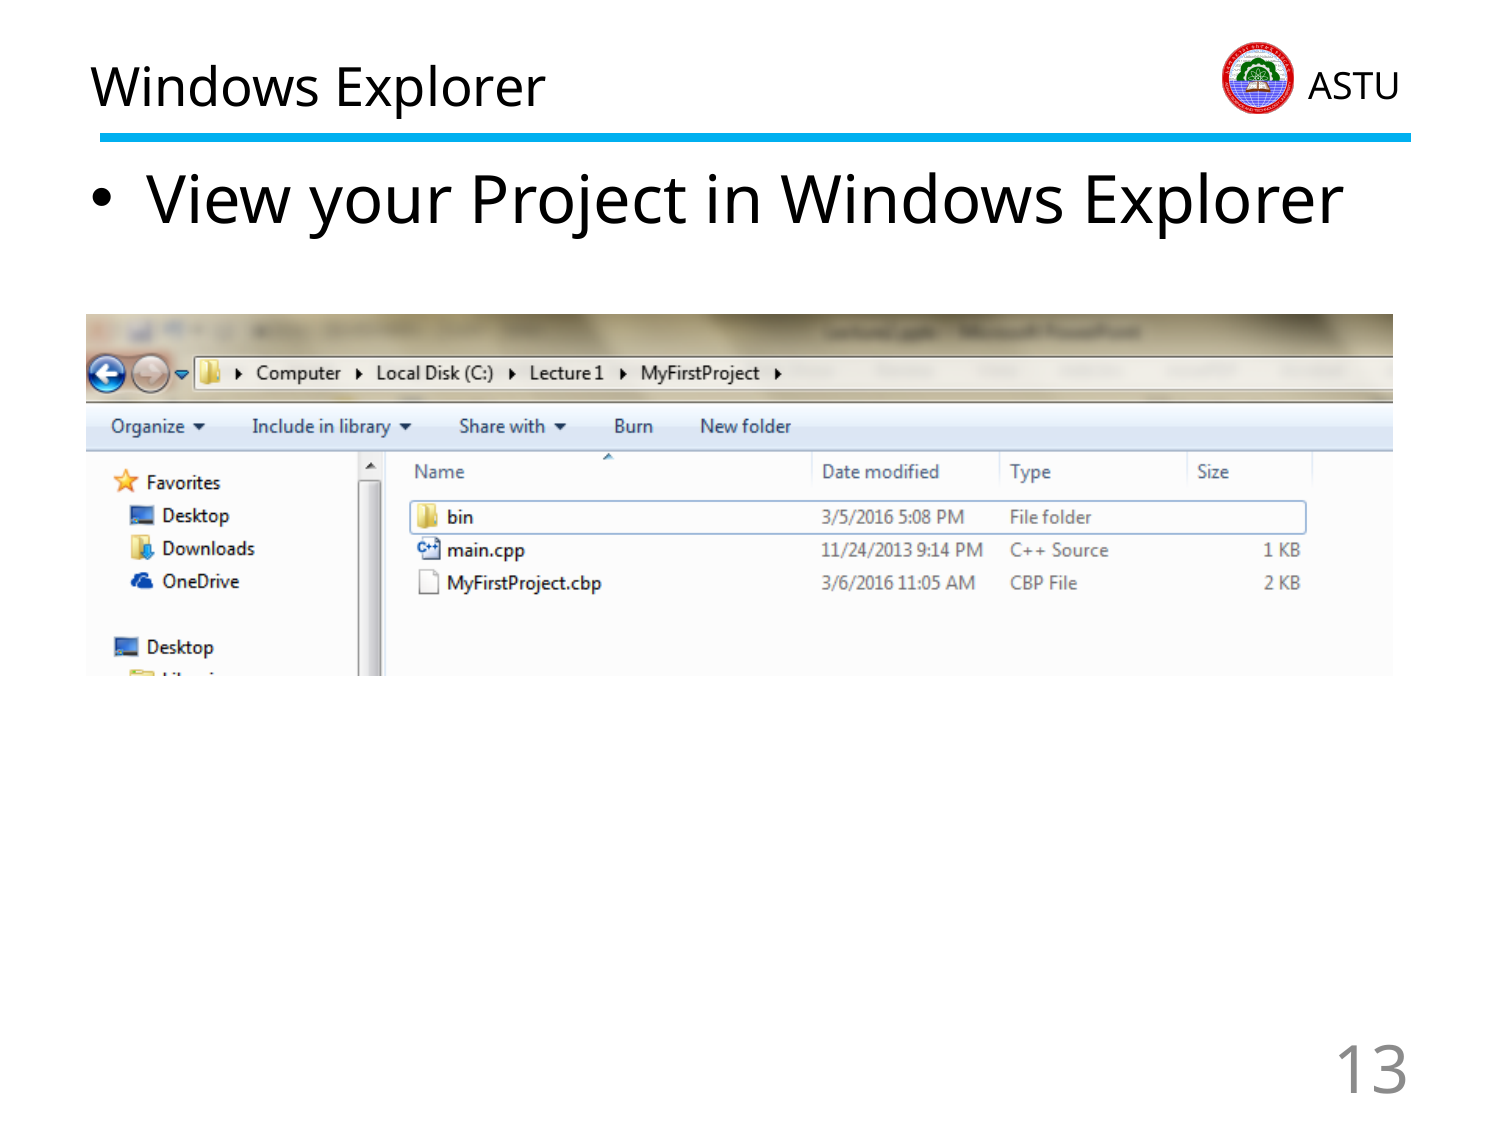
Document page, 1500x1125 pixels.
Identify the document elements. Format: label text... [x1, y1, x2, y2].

slide_number 13 [1074, 1042, 1425, 1103]
list View your Project in Windows Explorer [75, 149, 1425, 1005]
title Windows Explorer [75, 45, 1425, 126]
picture [86, 314, 1393, 676]
